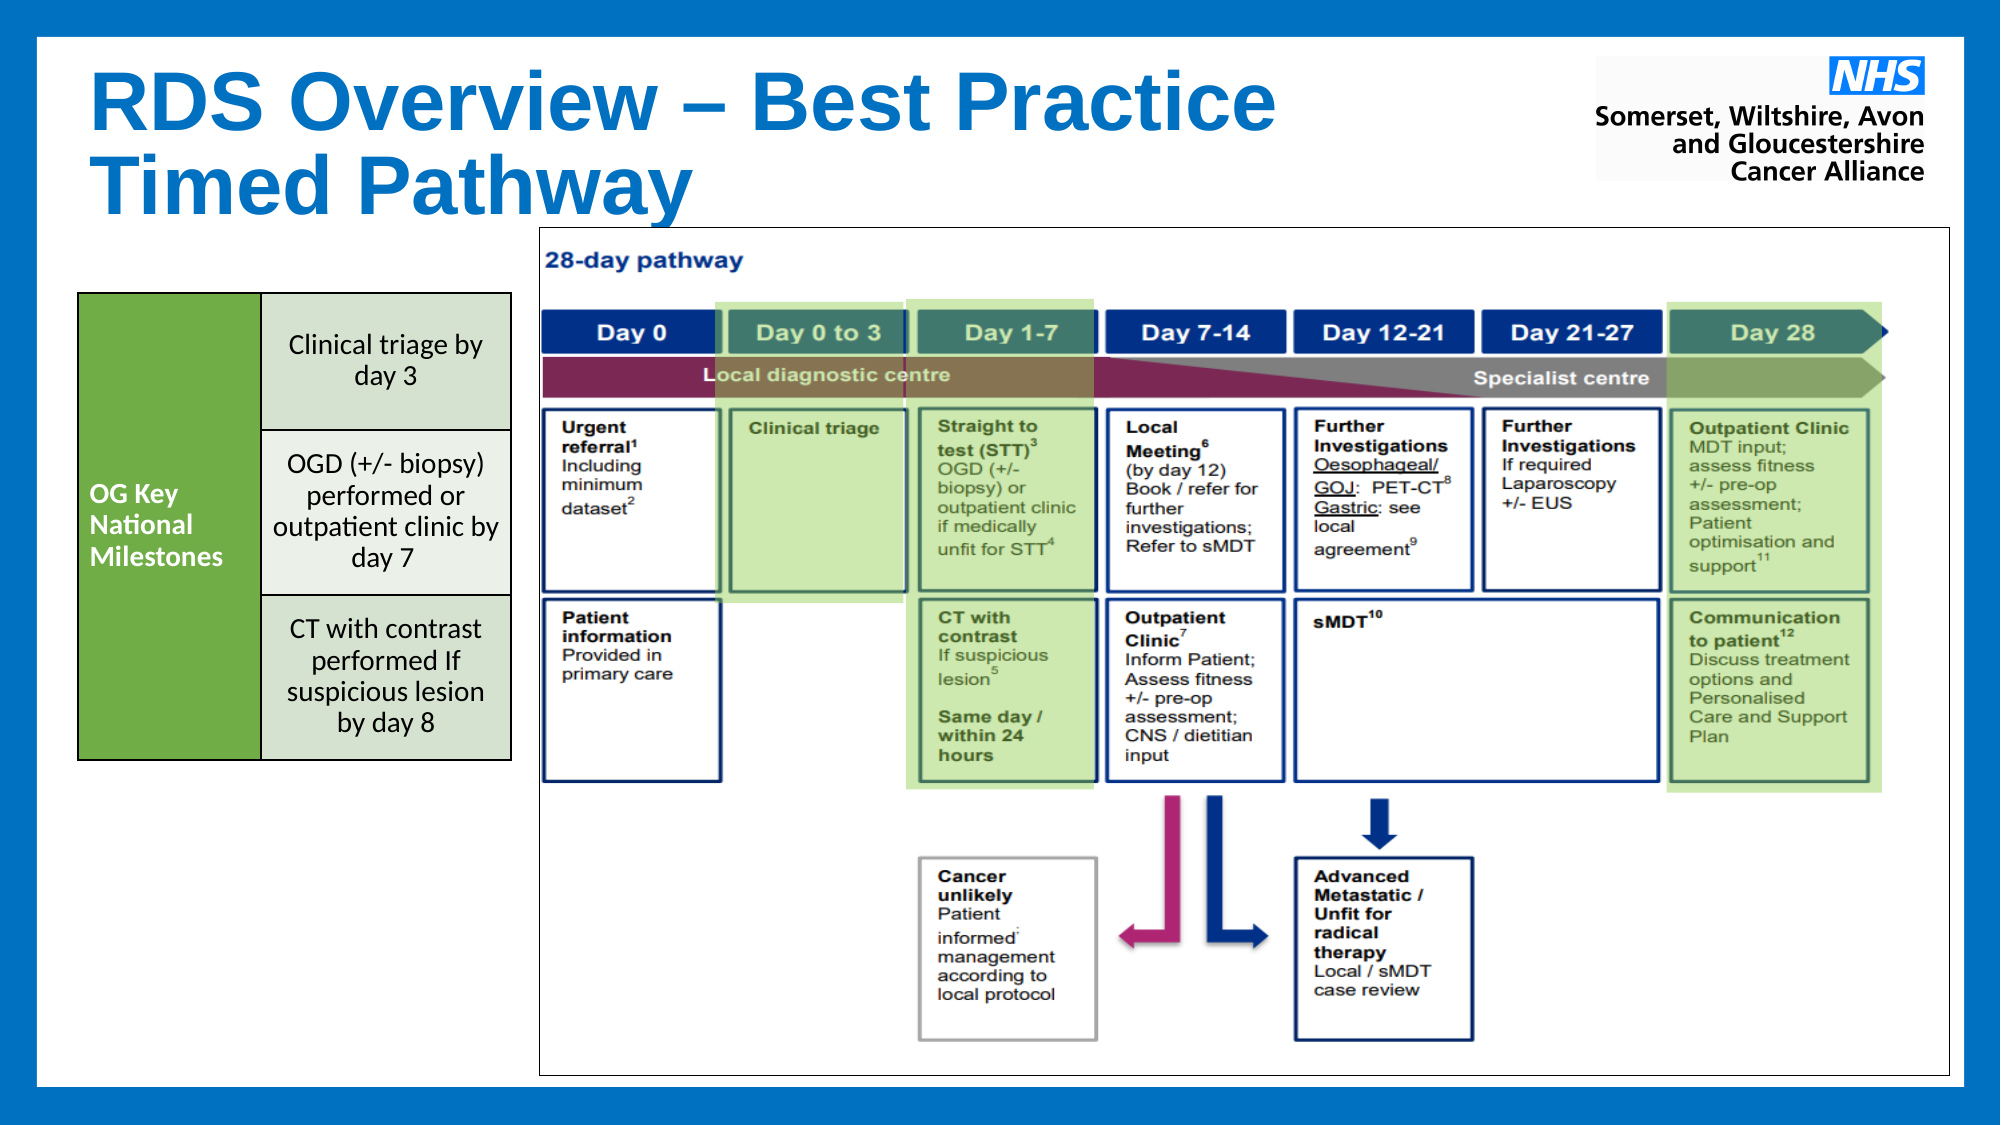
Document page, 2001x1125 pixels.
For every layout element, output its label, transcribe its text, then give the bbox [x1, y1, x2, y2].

text_box RDS Overview – Best Practice Timed Pathway [75, 56, 1484, 247]
table_cell OGD (+/- biopsy) performed or outpatient clinic by day 7 [262, 431, 510, 594]
picture [1596, 56, 1925, 181]
table_header OG Key National Milestones [79, 294, 260, 759]
text_box [118, 266, 539, 373]
text_box [36, 36, 1965, 1088]
table_cell CT with contrast performed If suspicious lesion by day 8 [262, 596, 510, 759]
picture [539, 227, 1950, 1076]
table_header Clinical triage by day 3 [262, 294, 510, 429]
